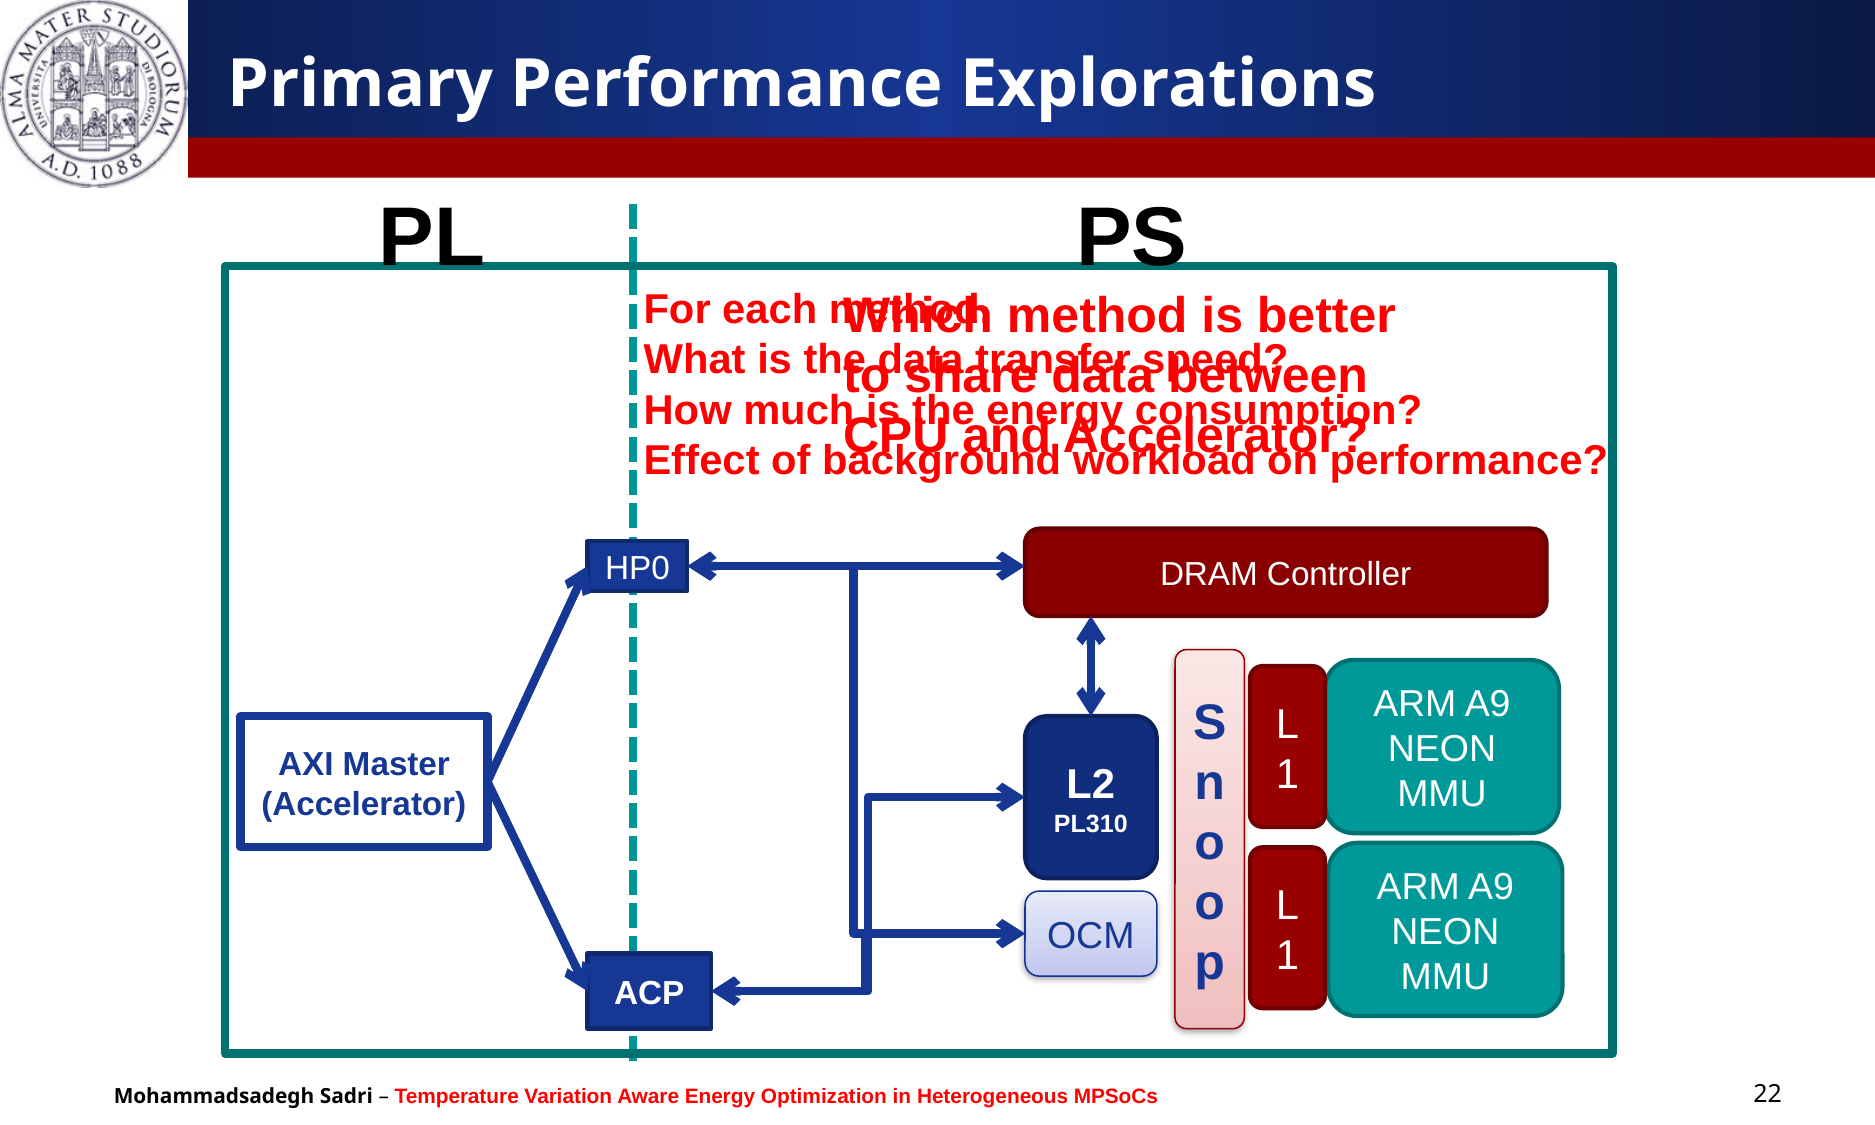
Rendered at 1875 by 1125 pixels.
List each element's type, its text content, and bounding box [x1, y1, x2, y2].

text_box [1389, 264, 1615, 274]
text_box DRAM Controller [1022, 526, 1549, 619]
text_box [487, 781, 588, 992]
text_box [687, 565, 1026, 934]
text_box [711, 933, 1026, 992]
text_box ARM A9 NEON MMU [1327, 657, 1562, 836]
text_box For each method, What is the data transfer speed? How much is the energy consumption? Effect of background workload on performance? [638, 274, 1624, 490]
text_box [638, 490, 1615, 1056]
footer 22 [1601, 1070, 1798, 1113]
text_box ACP [638, 951, 713, 1031]
text_box Snoop [1174, 648, 1246, 1030]
text_box HP0 [638, 539, 689, 593]
text_box HP0 [585, 539, 628, 593]
text_box AXI Master (Accelerator) [238, 714, 482, 849]
text_box [223, 264, 628, 1056]
text_box ARM A9 NEON MMU [1327, 840, 1565, 1019]
text_box L2 PL310 [1029, 713, 1159, 881]
text_box PL [288, 174, 575, 290]
text_box ACP [585, 951, 628, 1031]
text_box L1 [1249, 845, 1328, 1011]
picture [0, 0, 188, 188]
text_box [638, 264, 897, 274]
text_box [487, 565, 588, 781]
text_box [711, 796, 1026, 932]
text_box Primary Performance Explorations [212, 32, 1797, 125]
text_box L1 [1249, 663, 1328, 830]
text_box PS [897, 174, 1389, 274]
